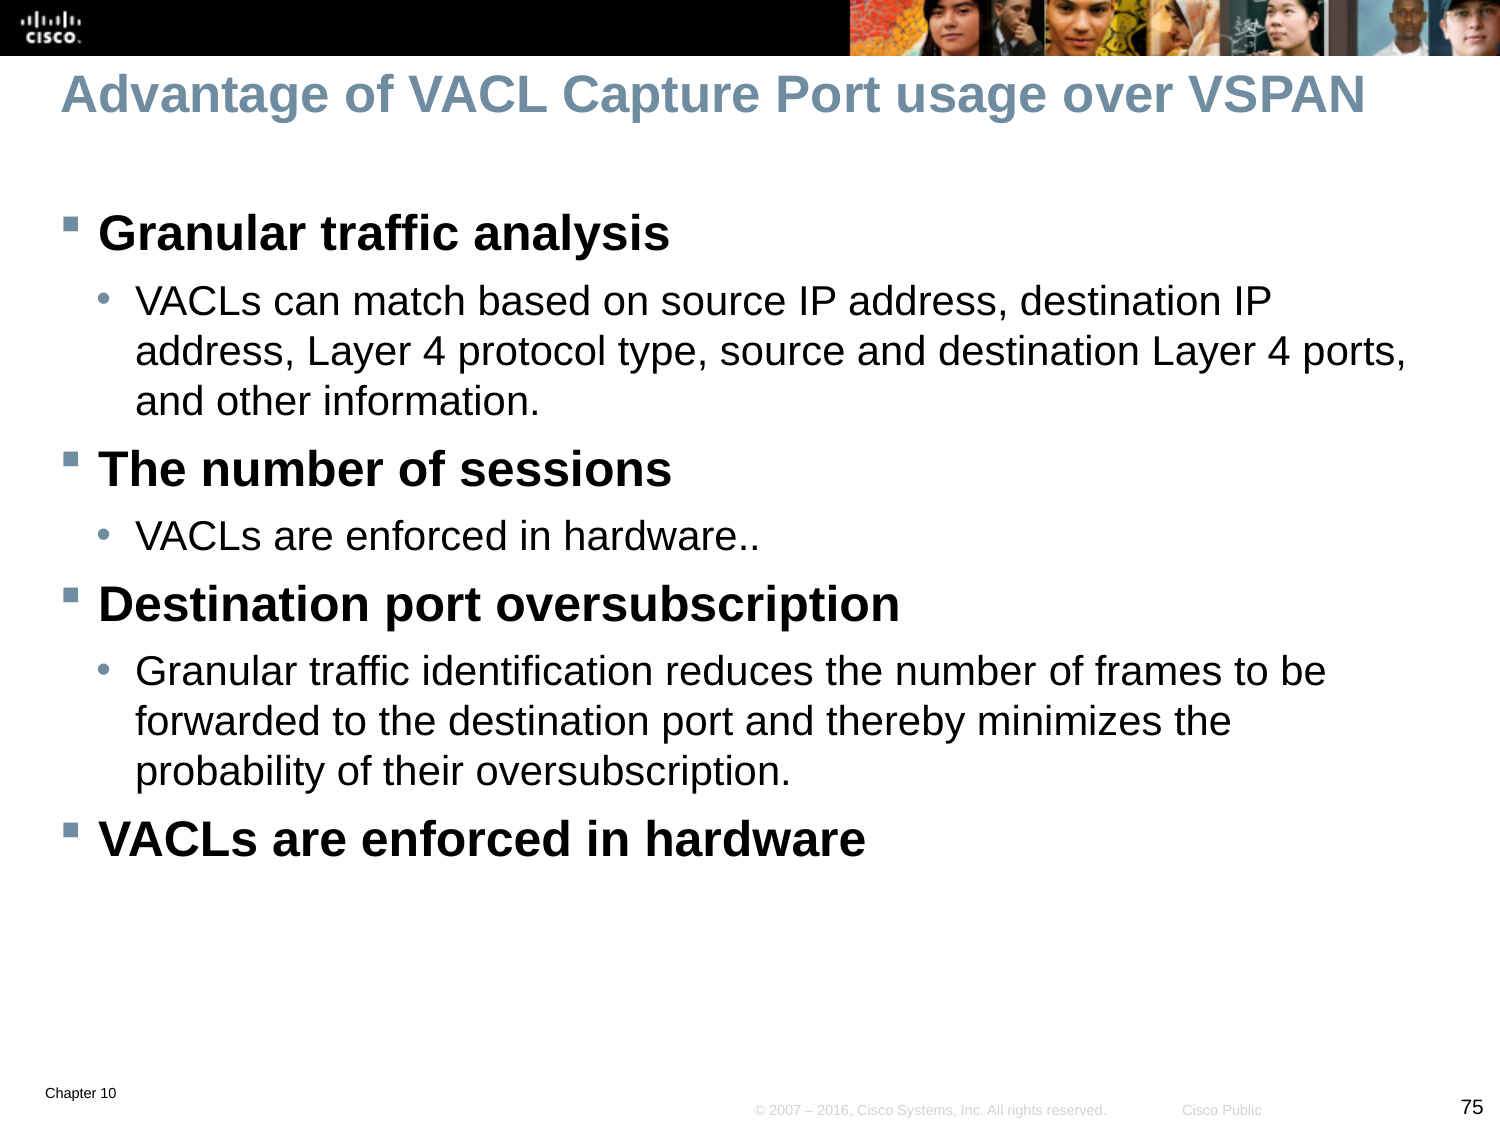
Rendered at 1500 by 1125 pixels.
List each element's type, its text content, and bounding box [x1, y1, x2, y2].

list Granular traffic analysis VACLs can match based on source IP address, destination IP address, Layer 4 protocol type, source and destination Layer 4 ports, and other information. The number of sessions VACLs are enforced in hardware.. Destination port oversubscription Granular traffic identification reduces the number of frames to be forwarded to the destination port and thereby minimizes the probability of their oversubscription. VACLs are enforced in hardware [45, 193, 1444, 1037]
picture [0, 0, 1500, 56]
title Advantage of VACL Capture Port usage over VSPAN [45, 59, 1444, 182]
